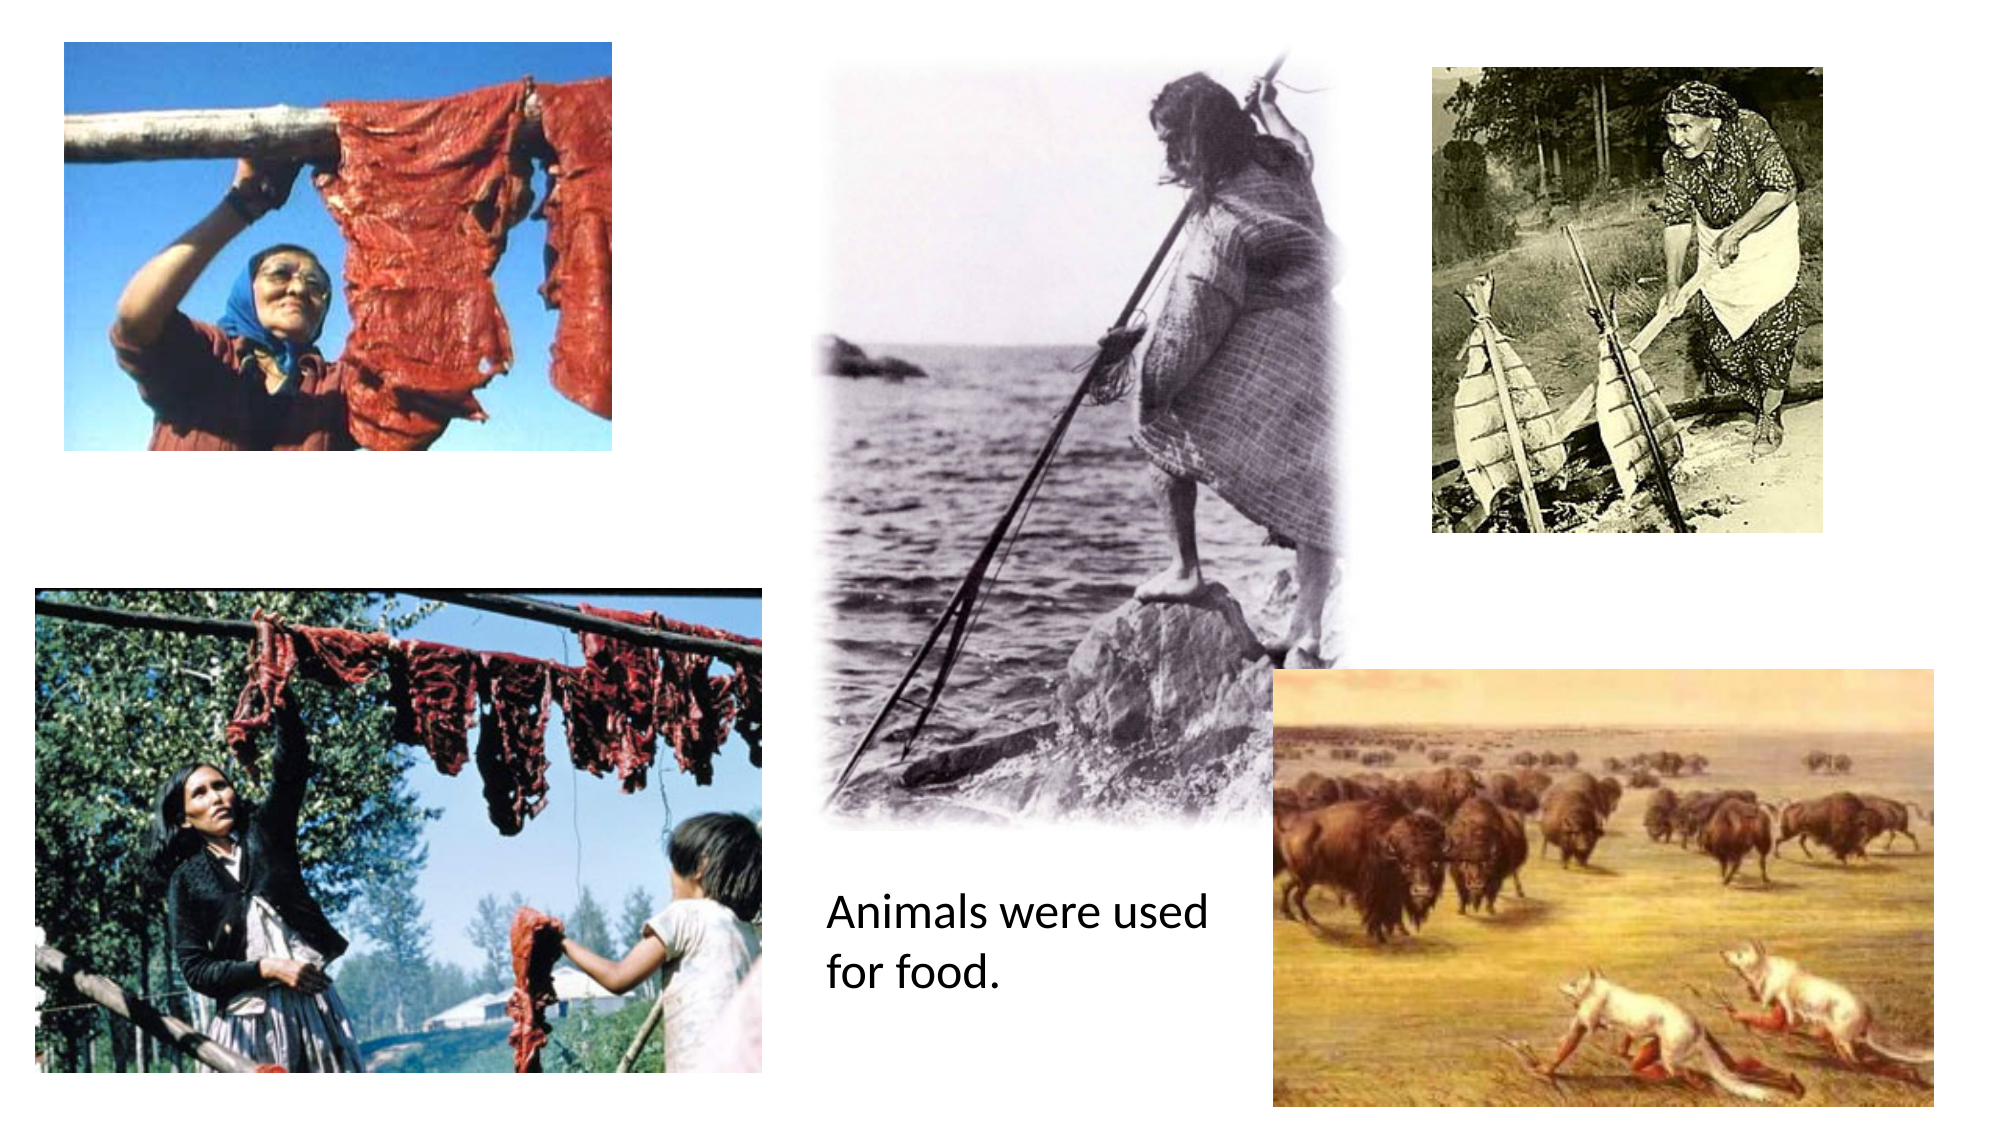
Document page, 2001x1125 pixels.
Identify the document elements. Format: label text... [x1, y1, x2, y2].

picture [1432, 67, 1823, 533]
text_box Animals were used for food. [811, 871, 1247, 1007]
picture [64, 42, 612, 451]
picture [35, 588, 762, 1073]
picture [811, 42, 1934, 1107]
